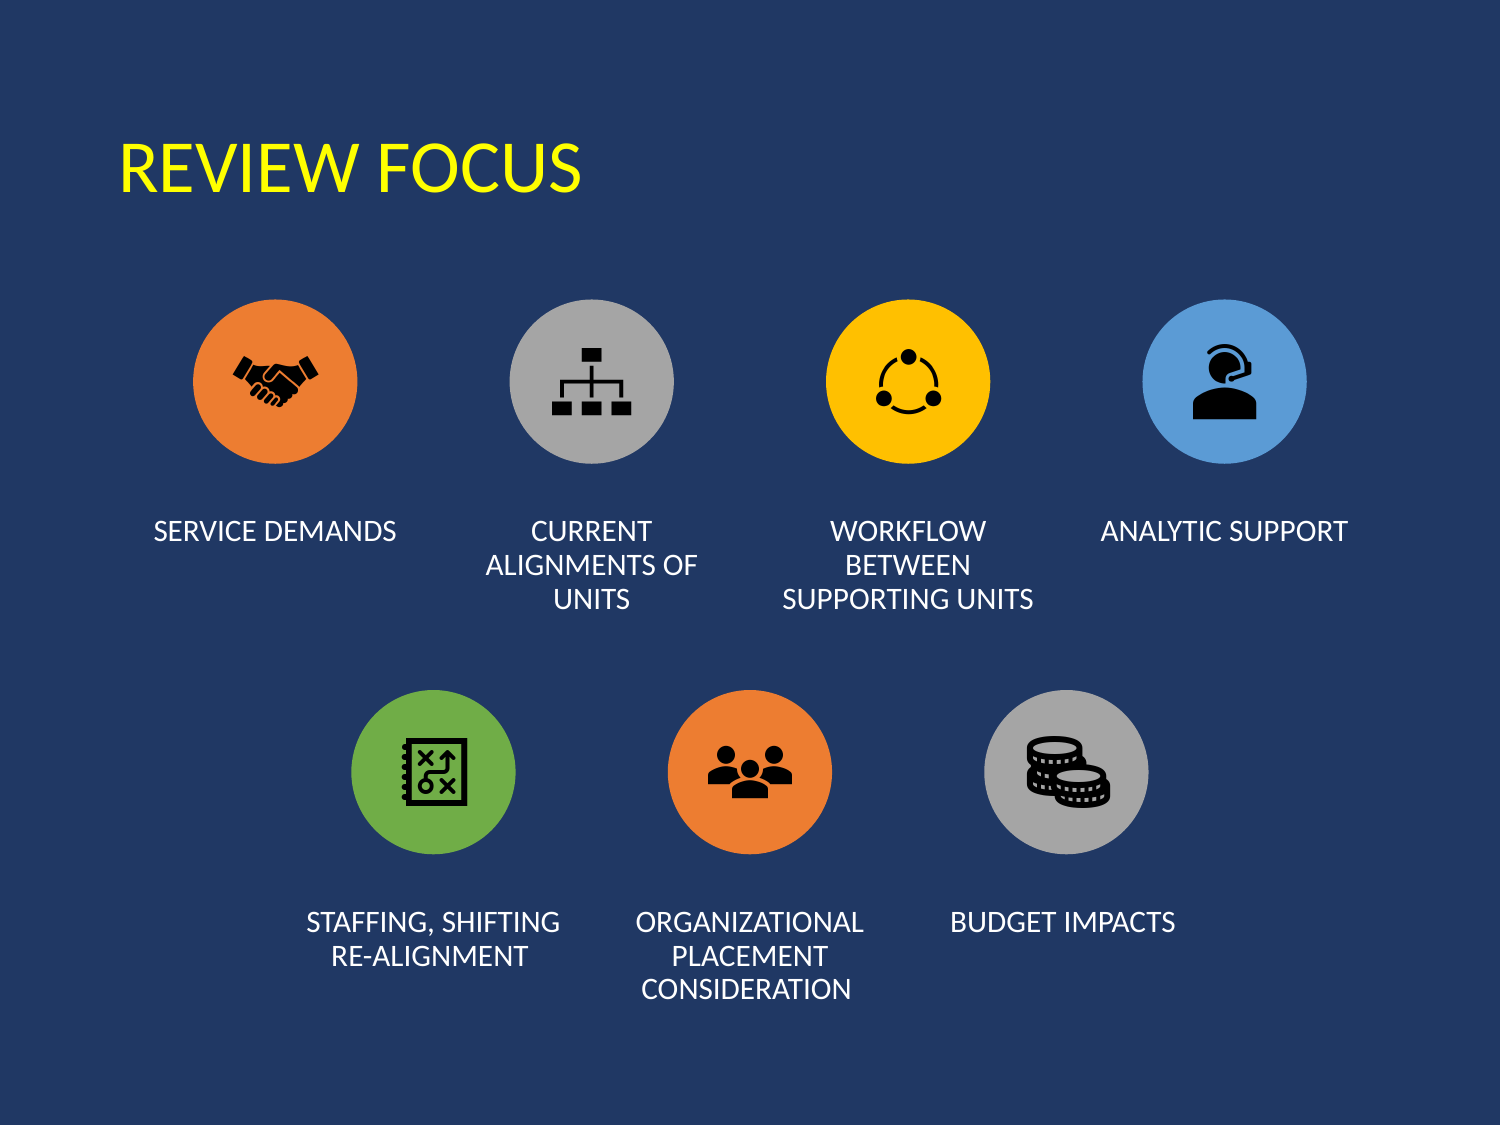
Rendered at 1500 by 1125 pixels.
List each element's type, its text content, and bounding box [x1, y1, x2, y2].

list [103, 299, 1397, 1014]
title Review Focus [103, 59, 1397, 278]
